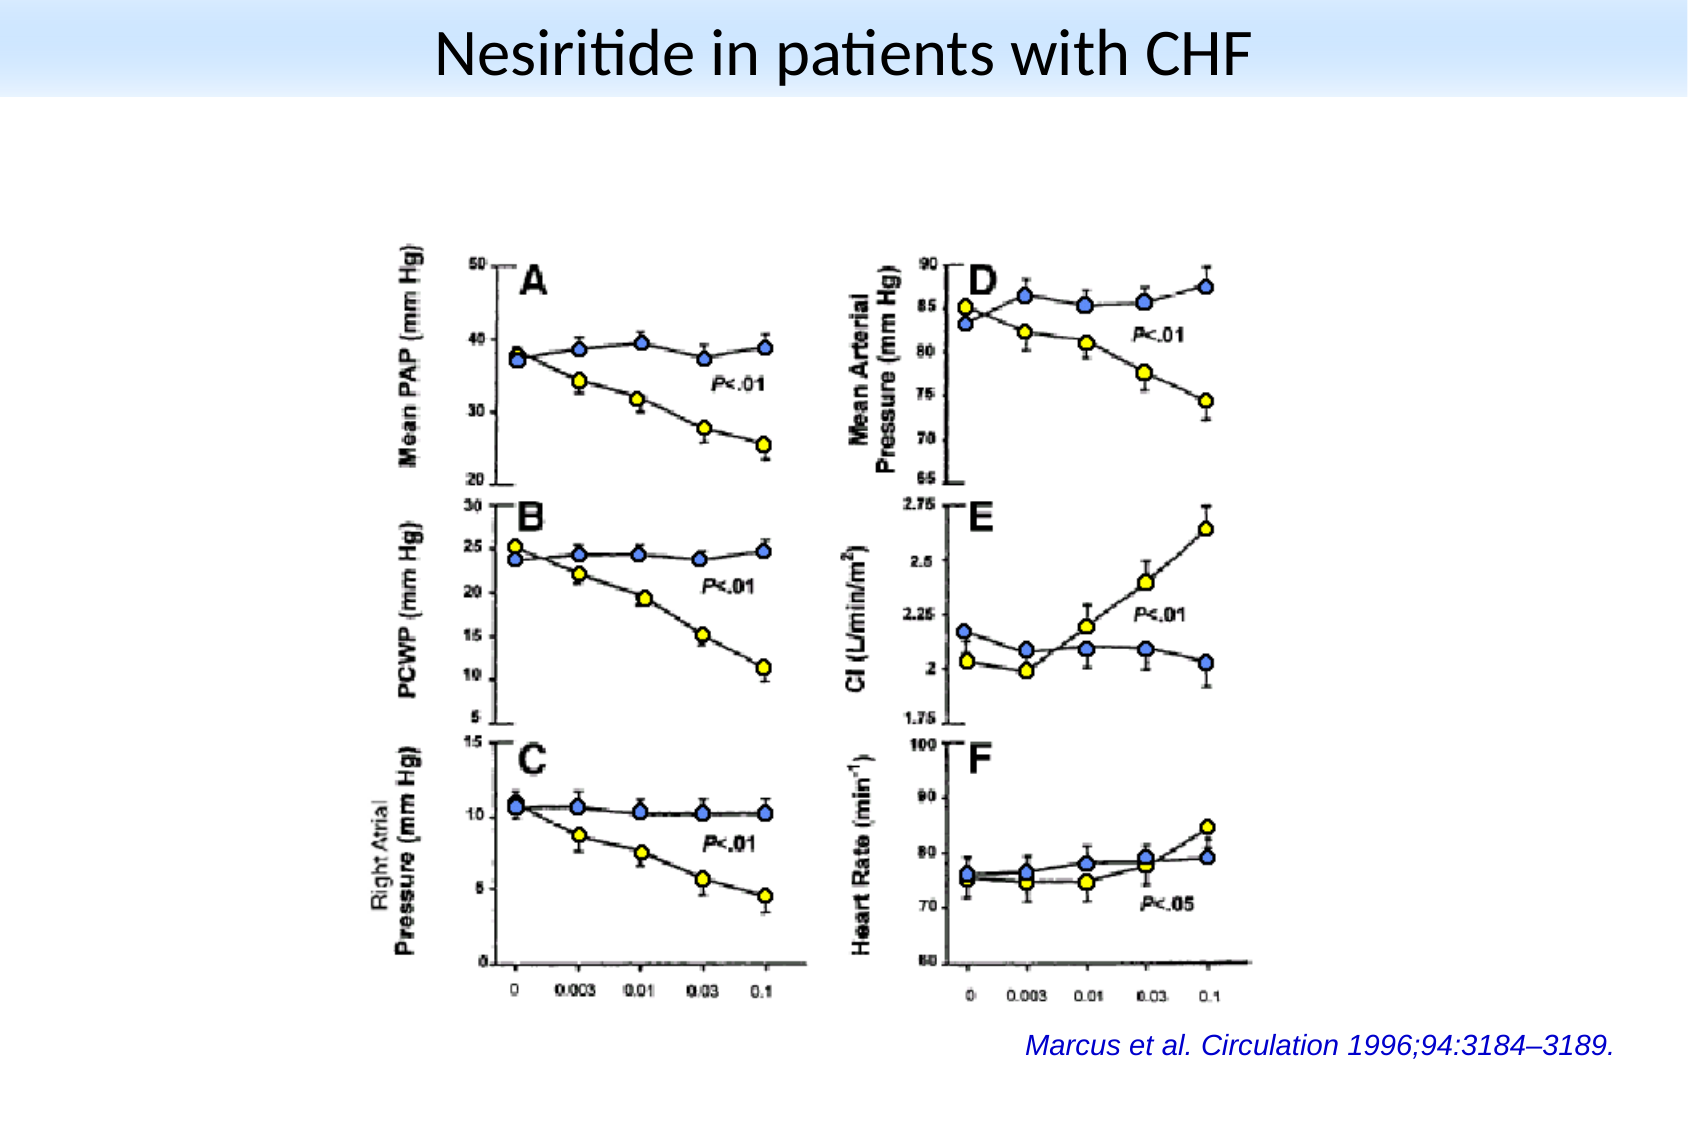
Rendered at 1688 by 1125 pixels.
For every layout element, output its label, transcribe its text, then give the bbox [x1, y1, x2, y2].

text_box Marcus et al. Circulation 1996;94:3184–3189. [1323, 1018, 1632, 1069]
title Nesiritide in patients with CHF [0, 0, 1688, 98]
picture [336, 210, 1320, 1065]
